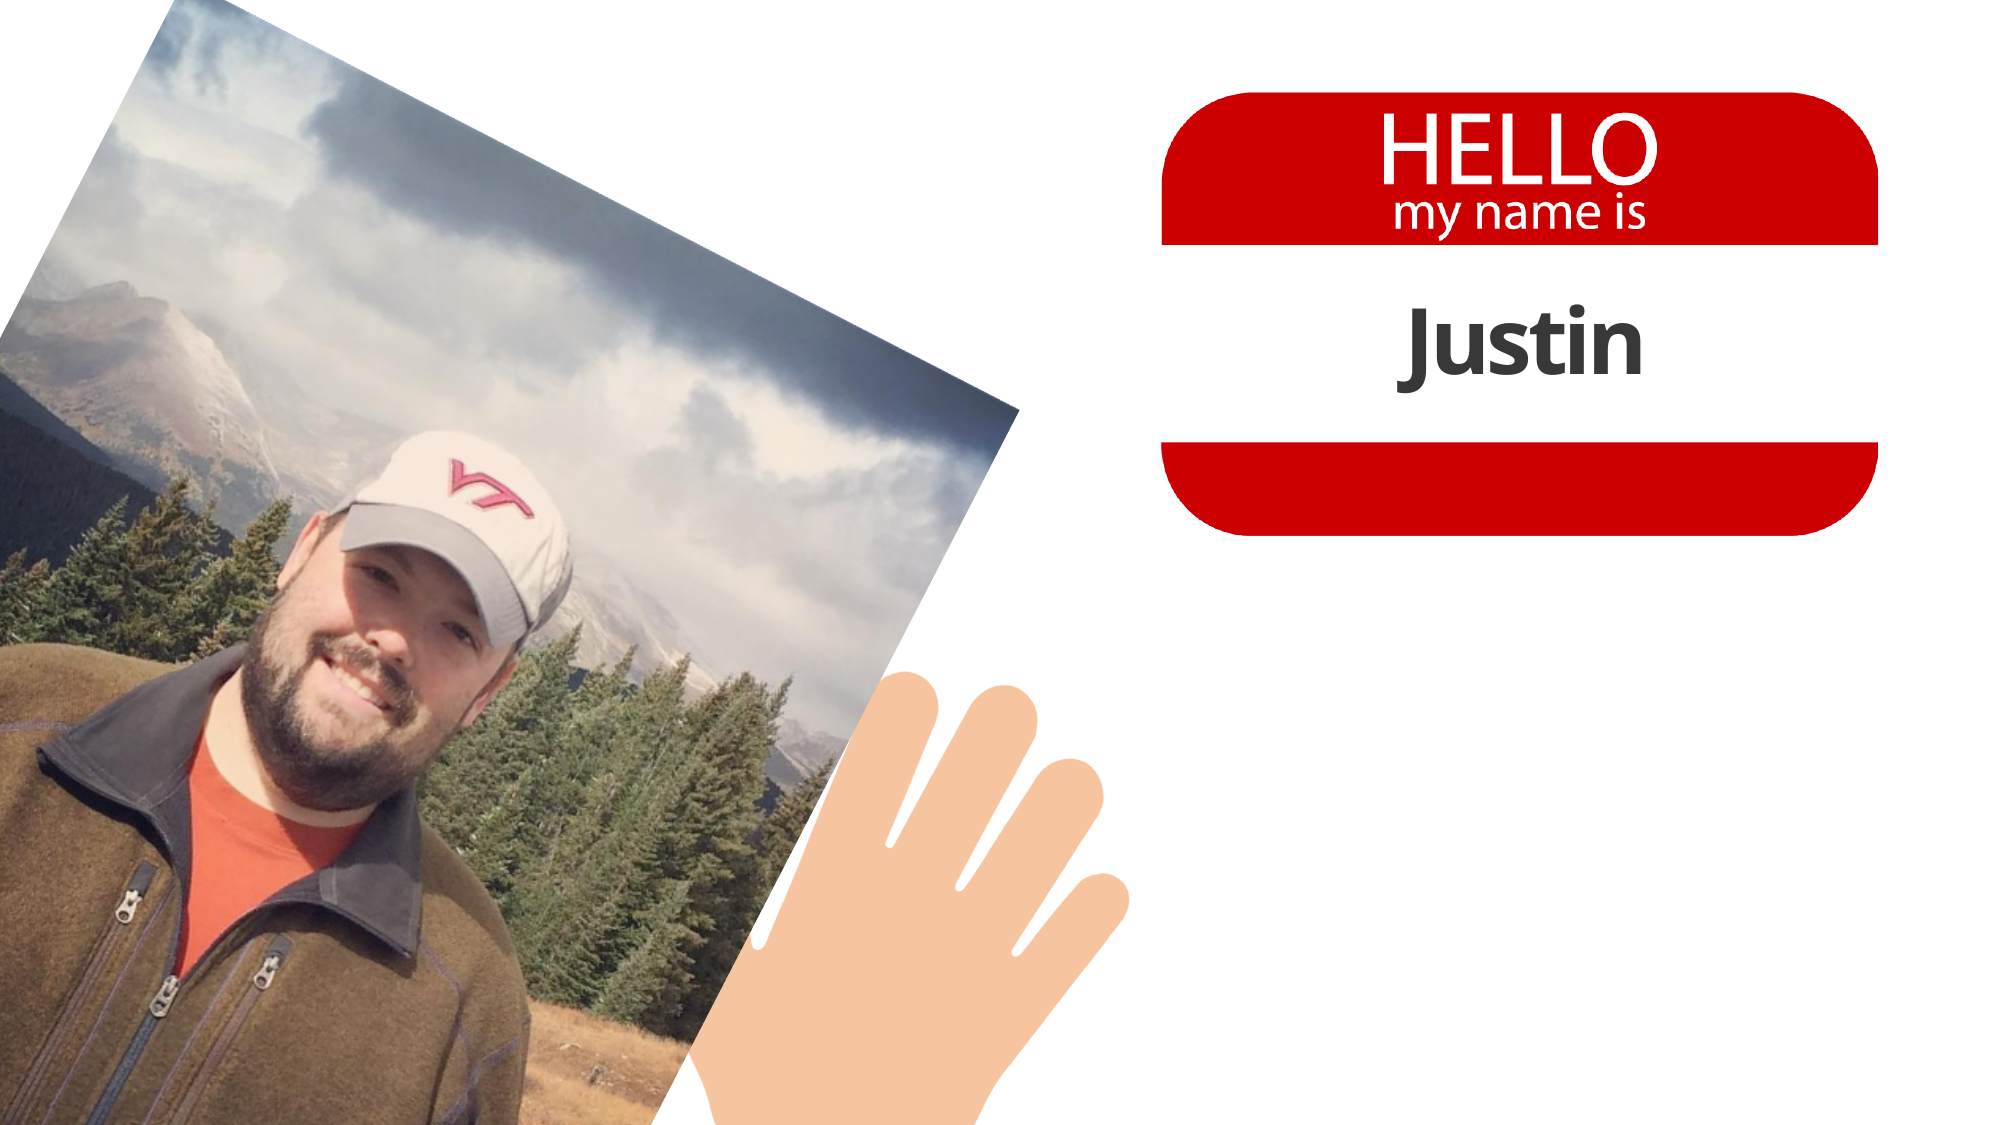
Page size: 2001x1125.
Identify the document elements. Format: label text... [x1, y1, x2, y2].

title Justin [1174, 250, 1879, 403]
picture [1161, 92, 1879, 536]
picture [0, 0, 1233, 1125]
